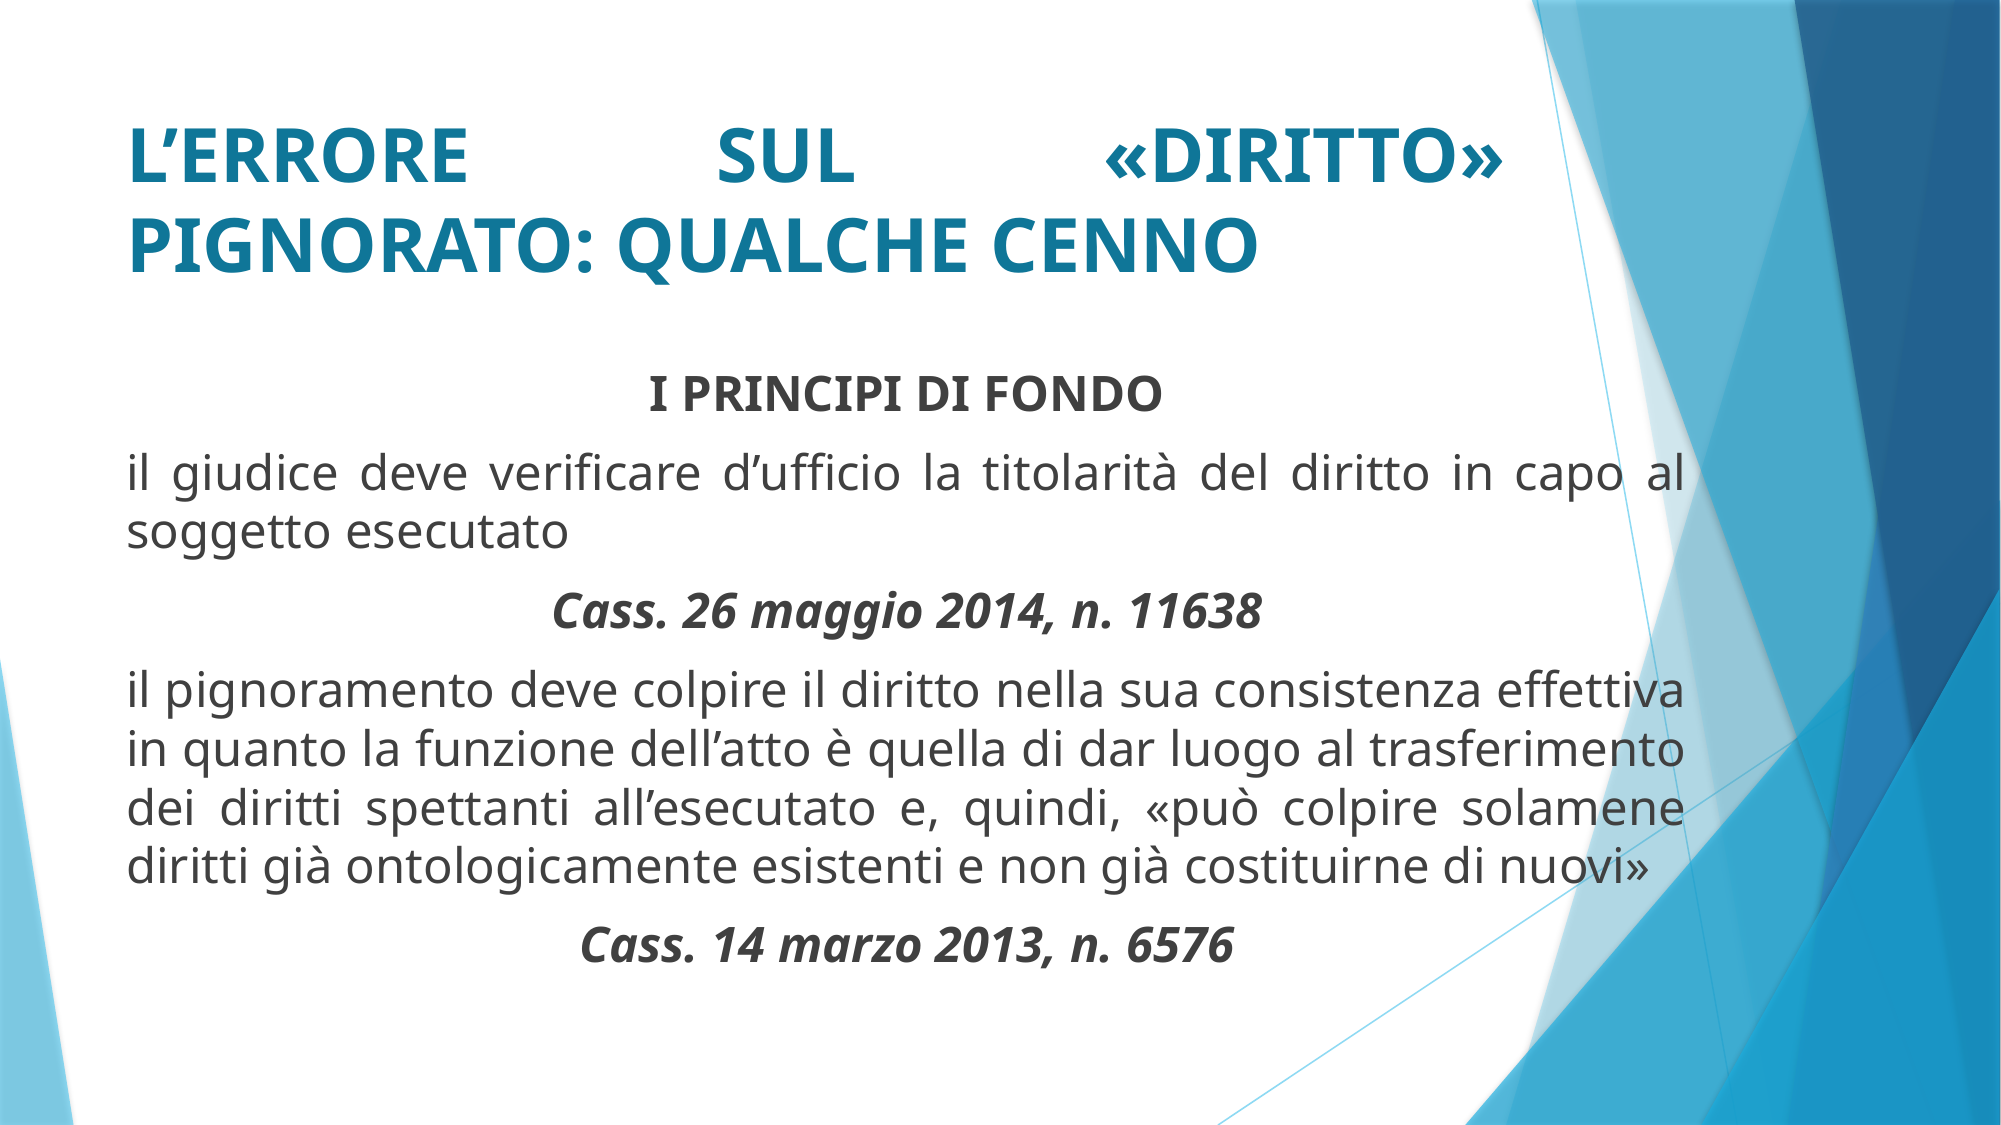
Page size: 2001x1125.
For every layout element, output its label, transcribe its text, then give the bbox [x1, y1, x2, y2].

list I PRINCIPI DI FONDO il giudice deve verificare d’ufficio la titolarità del diritto in capo al soggetto esecutato Cass. 26 maggio 2014, n. 11638 il pignoramento deve colpire il diritto nella sua consistenza effettiva in quanto la funzione dell’atto è quella di dar luogo al trasferimento dei diritti spettanti all’esecutato e, quindi, «può colpire solamene diritti già ontologicamente esistenti e non già costituirne di nuovi» Cass. 14 marzo 2013, n. 6576 [111, 354, 1704, 992]
title L’ERRORE SUL «DIRITTO» PIGNORATO: QUALCHE CENNO [111, 99, 1522, 317]
